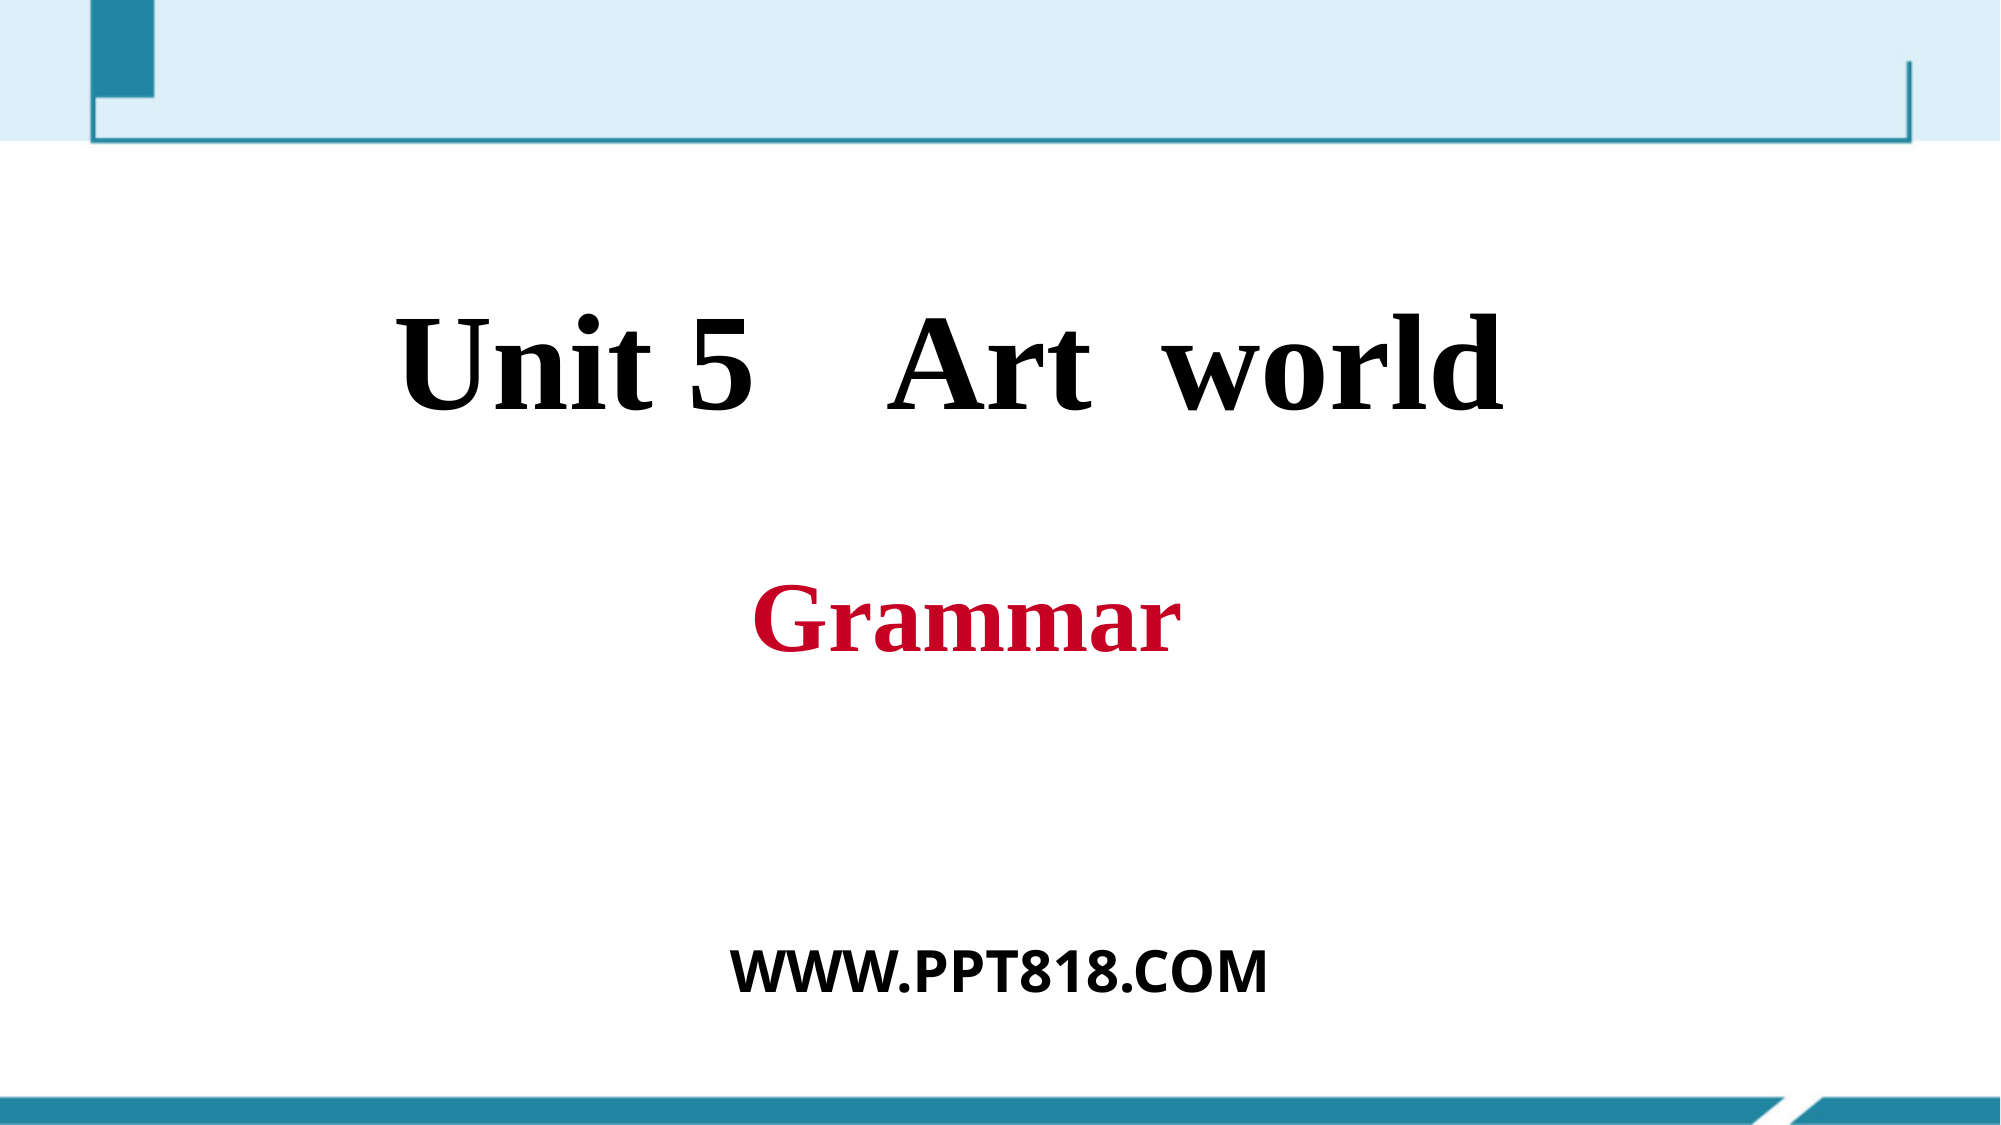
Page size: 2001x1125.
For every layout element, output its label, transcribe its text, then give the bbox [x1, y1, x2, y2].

text_box WWW.PPT818.COM [0, 919, 2000, 1011]
picture [0, 0, 2001, 1125]
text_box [249, 264, 1685, 680]
